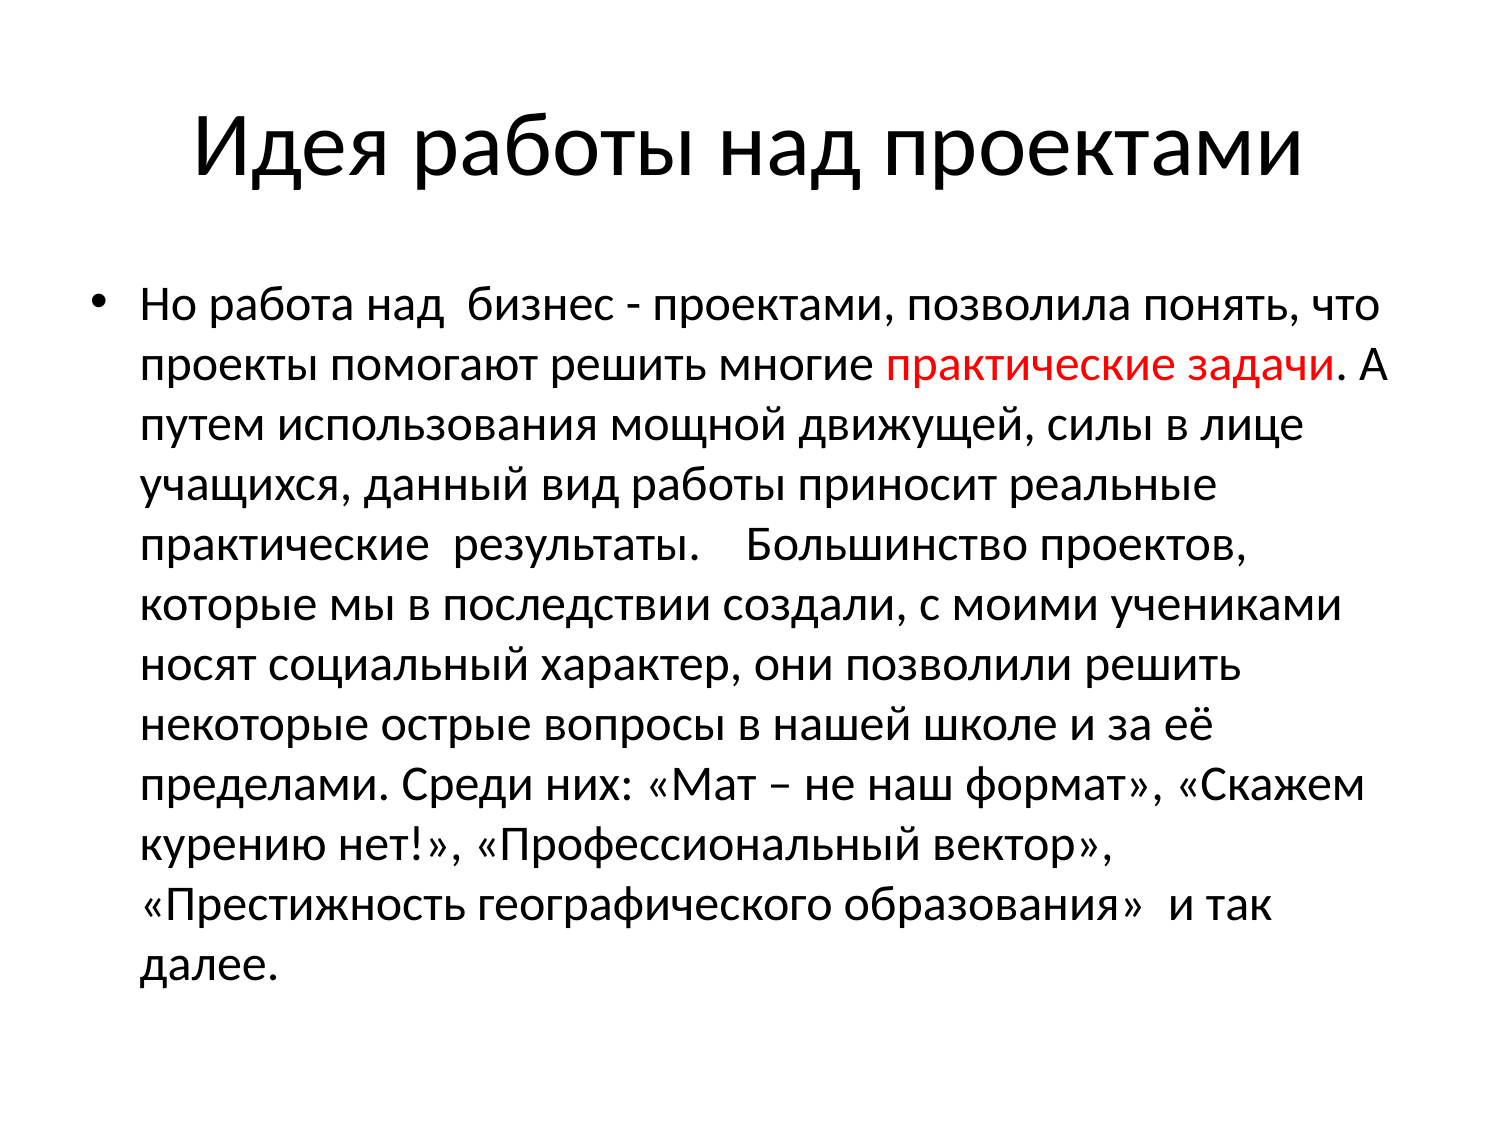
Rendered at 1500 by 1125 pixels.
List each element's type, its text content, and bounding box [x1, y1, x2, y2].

title Идея работы над проектами [75, 45, 1425, 233]
list Но работа над бизнес - проектами, позволила понять, что проекты помогают решить многие практические задачи. А путем использования мощной движущей, силы в лице учащихся, данный вид работы приносит реальные практические результаты. Большинство проектов, которые мы в последствии создали, с моими учениками носят социальный характер, они позволили решить некоторые острые вопросы в нашей школе и за её пределами. Среди них: «Мат – не наш формат», «Скажем курению нет!», «Профессиональный вектор», «Престижность географического образования» и так далее. [75, 262, 1425, 1005]
